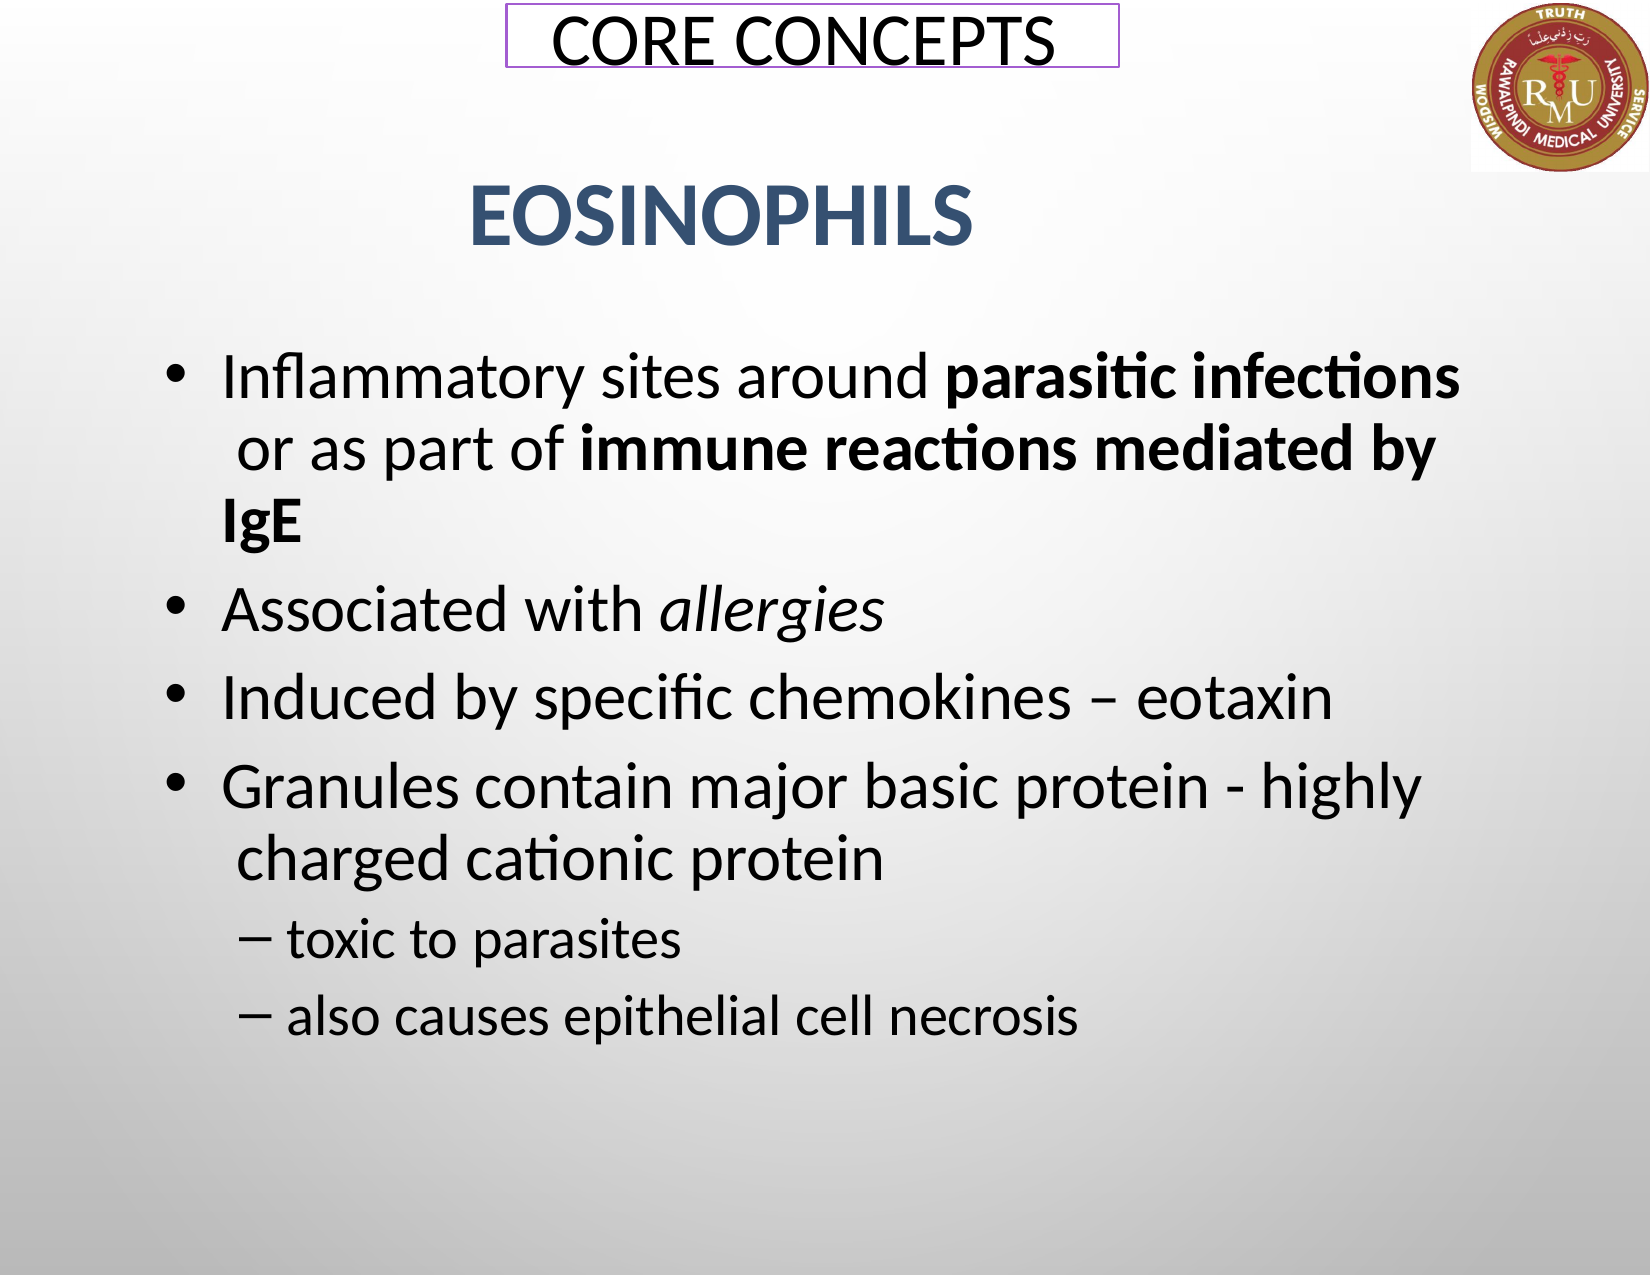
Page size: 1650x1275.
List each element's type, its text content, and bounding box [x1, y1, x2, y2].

text_box Inflammatory sites around parasitic infections or as part of immune reactions mediated by IgE Associated with allergies Induced by specific chemokines – eotaxin Granules contain major basic protein - highly charged cationic protein toxic to parasites also causes epithelial cell necrosis [162, 330, 1474, 1047]
text_box CORE CONCEPTS [505, 3, 1120, 68]
picture [0, 0, 1650, 1275]
title Eosinophils [399, 100, 1042, 316]
